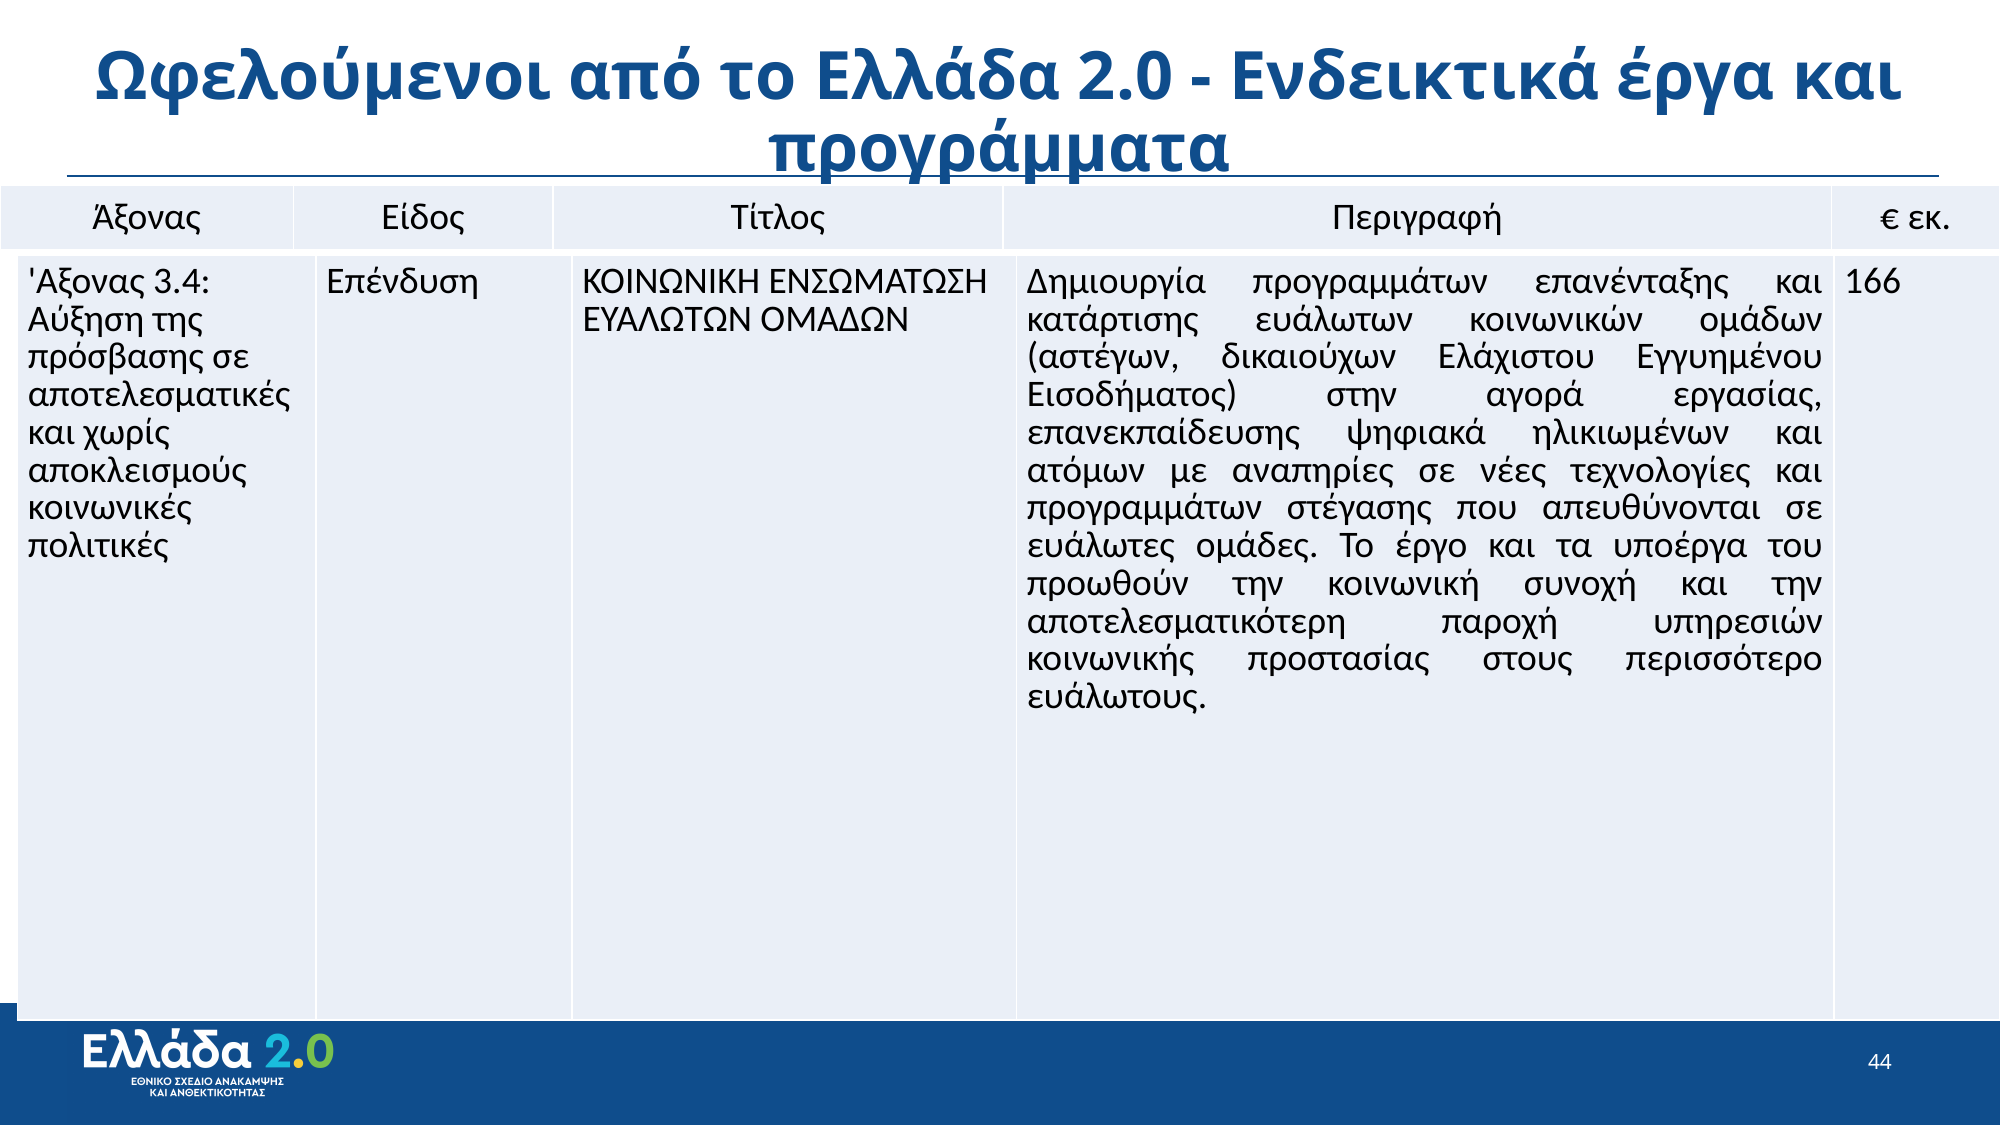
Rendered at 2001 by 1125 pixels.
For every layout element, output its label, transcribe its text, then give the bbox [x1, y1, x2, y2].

table_header 166 [1835, 256, 1999, 1019]
table_header Επένδυση [317, 256, 571, 1019]
title Ωφελούμενοι από το Ελλάδα 2.0 - Ενδεικτικά έργα και προγράμματα [68, 26, 1932, 176]
table_header € εκ. [1832, 186, 1999, 249]
table_header Άξονας [1, 186, 293, 249]
table_header Είδος [294, 186, 552, 249]
table_header Τίτλος [554, 186, 1002, 249]
picture [67, 1021, 340, 1123]
table_header ΚΟΙΝΩΝΙΚΗ ΕΝΣΩΜΑΤΩΣΗ ΕΥΑΛΩΤΩΝ ΟΜΑΔΩΝ [573, 256, 1016, 1019]
slide_number 44 [1853, 1021, 1939, 1106]
table_header Δημιουργία προγραμμάτων επανένταξης και κατάρτισης ευάλωτων κοινωνικών ομάδων (αστέγων, δικαιούχων Ελάχιστου Εγγυημένου Εισοδήματος) στην αγορά εργασίας, επανεκπαίδευσης ψηφιακά ηλικιωμένων και ατόμων με αναπηρίες σε νέες τεχνολογίες και προγραμμάτων στέγασης που απευθύνονται σε ευάλωτες ομάδες. Το έργο και τα υποέργα του προωθούν την κοινωνική συνοχή και την αποτελεσματικότερη παροχή υπηρεσιών κοινωνικής προστασίας στους περισσότερο ευάλωτους. [1017, 256, 1833, 1019]
table_header 'Αξονας 3.4: Αύξηση της πρόσβασης σε αποτελεσματικές και χωρίς αποκλεισμούς κοινωνικές πολιτικές [18, 256, 315, 1019]
table_header Περιγραφή [1004, 186, 1831, 249]
